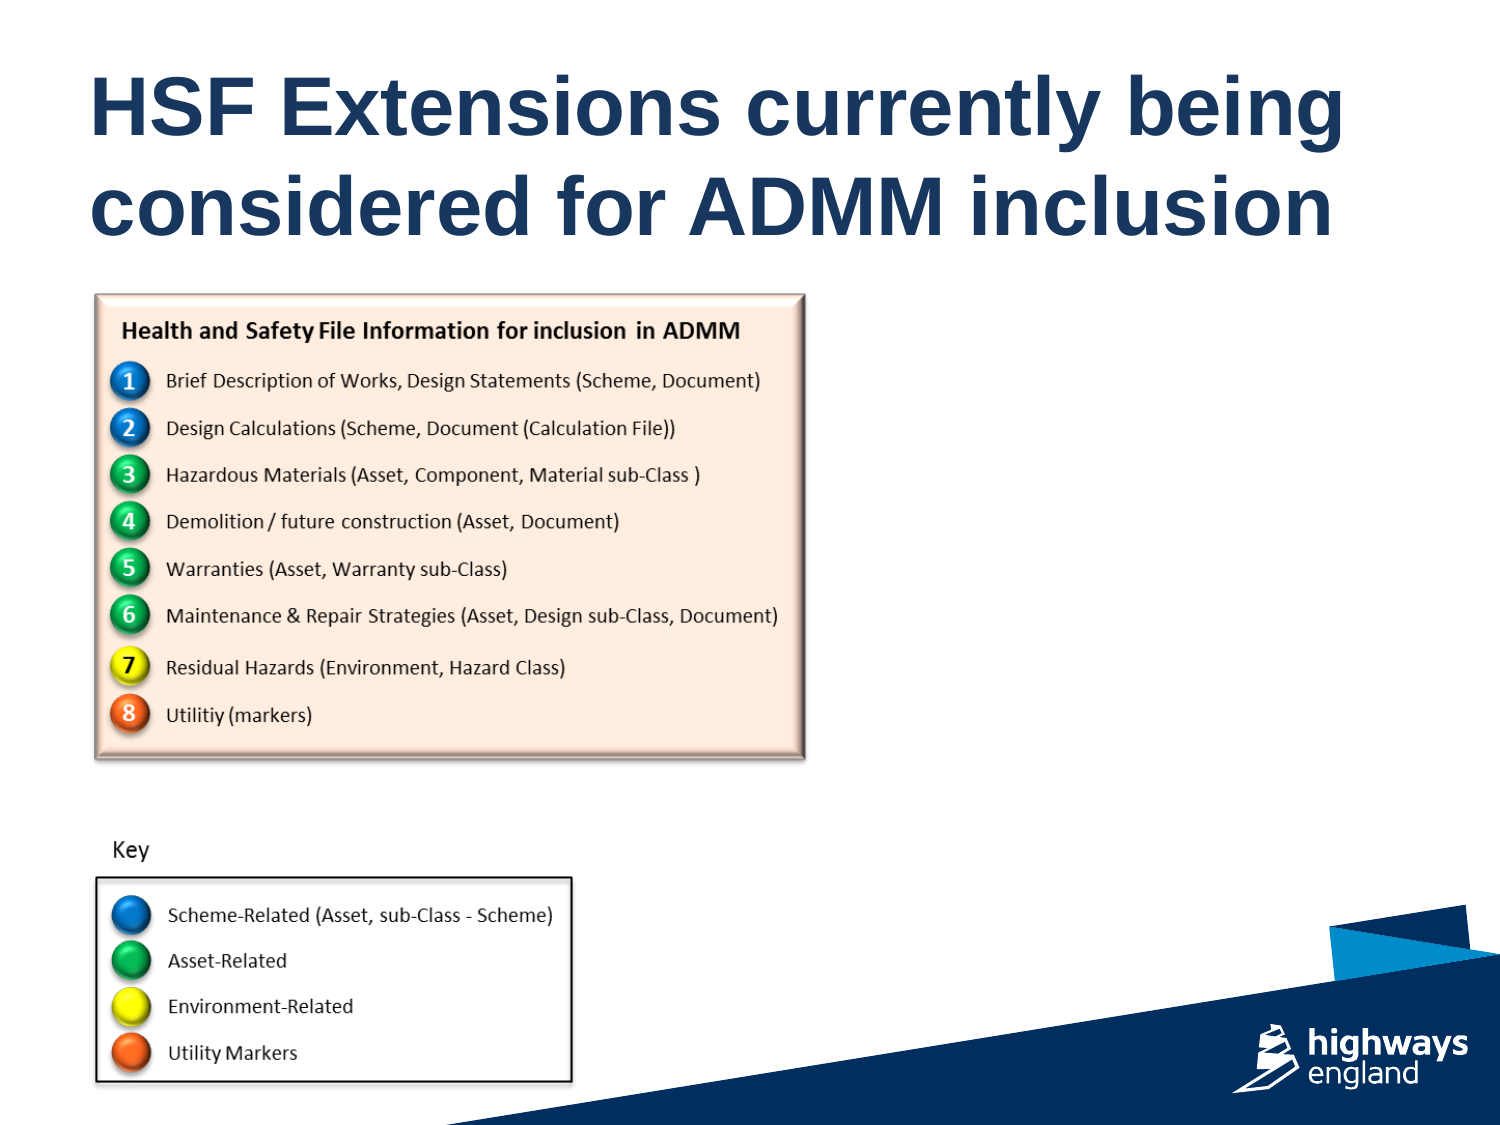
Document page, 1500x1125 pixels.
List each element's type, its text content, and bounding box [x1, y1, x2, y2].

picture [29, 266, 888, 1095]
text_box HSF Extensions currently being considered for ADMM inclusion [74, 45, 1425, 233]
